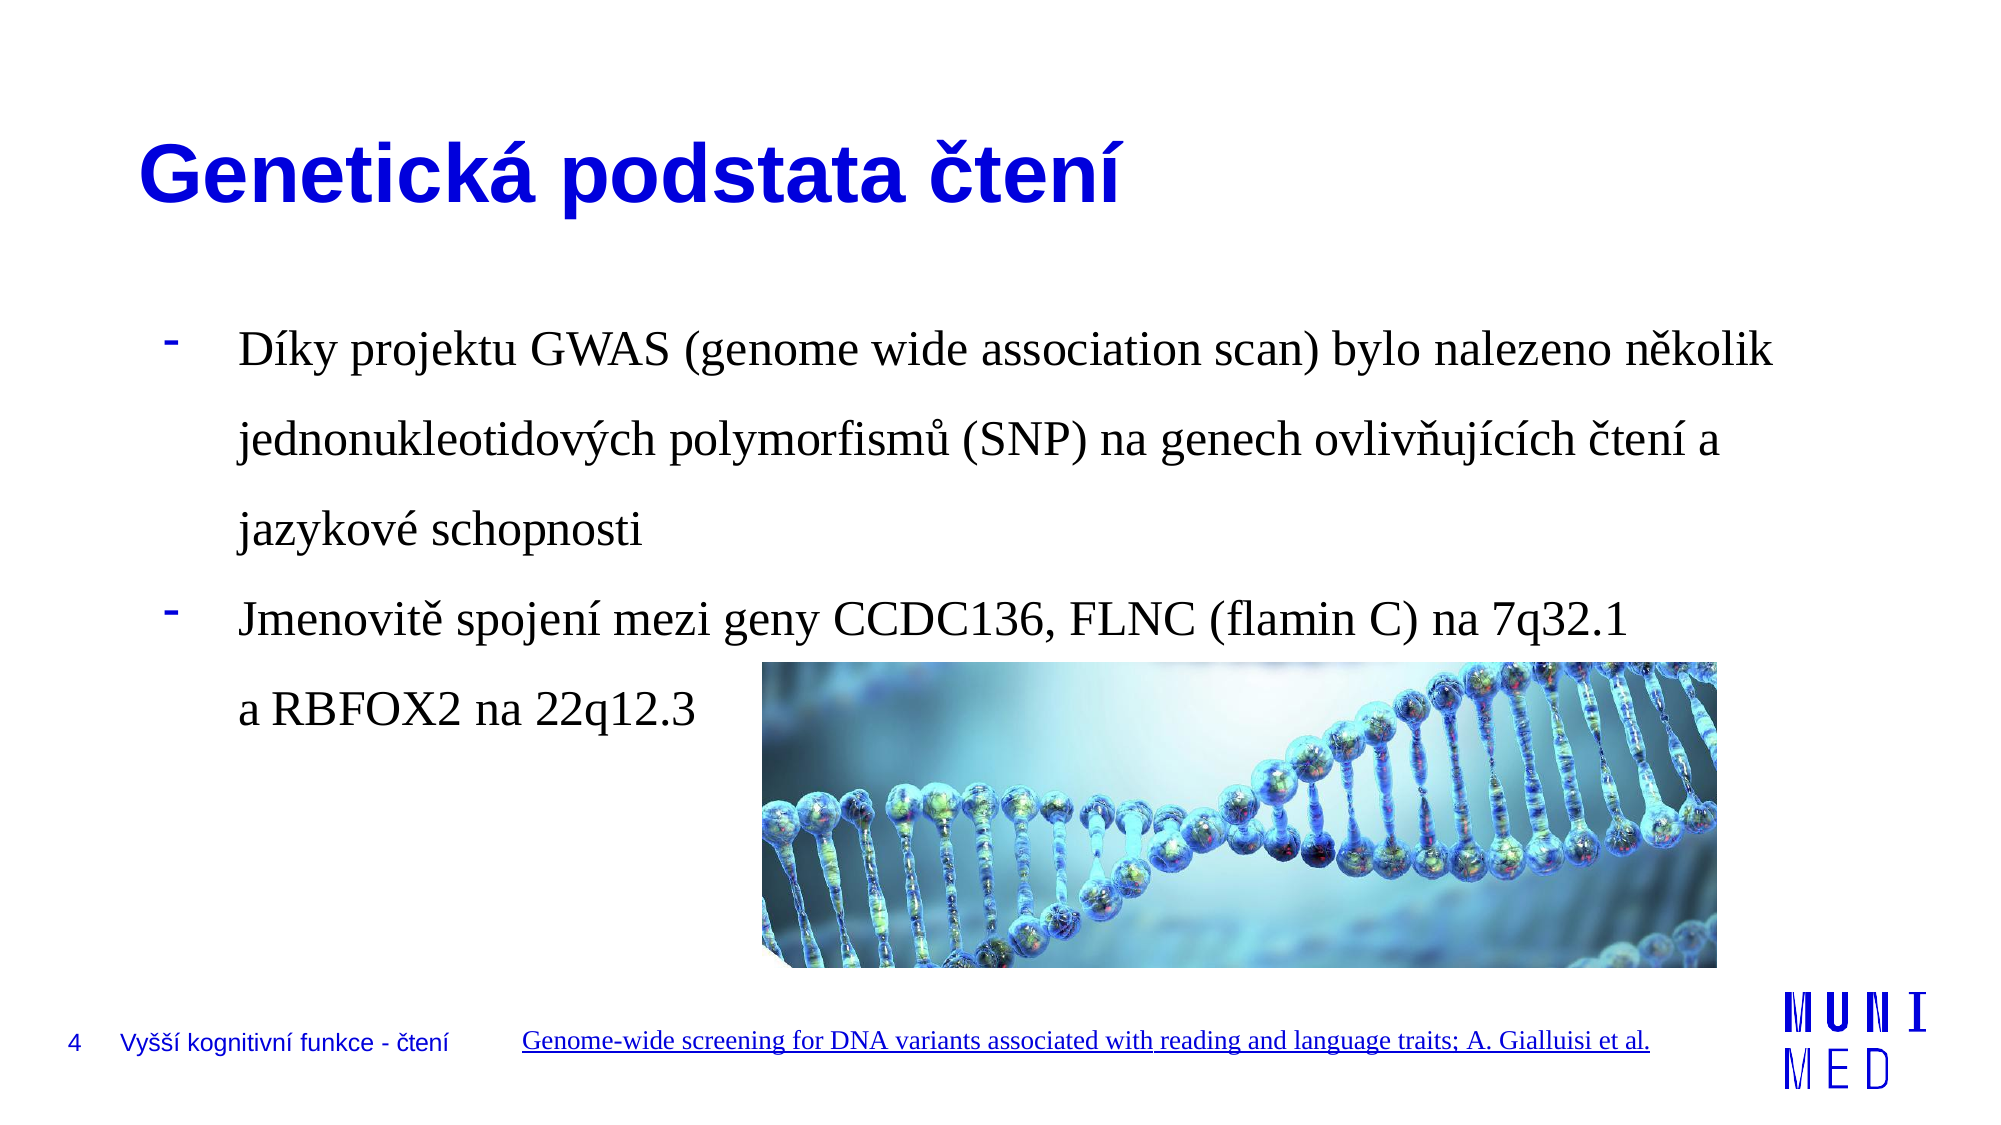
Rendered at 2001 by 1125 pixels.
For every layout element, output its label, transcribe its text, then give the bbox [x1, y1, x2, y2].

picture [1785, 1048, 1810, 1089]
title Genetická podstata čtení [136, 117, 1515, 307]
picture [1827, 992, 1848, 1032]
picture [1785, 992, 1811, 1032]
picture [1867, 992, 1888, 1032]
picture [762, 662, 1717, 968]
text_box Genome-wide screening for DNA variants associated with reading and language traits; A. Gialluisi et al. [519, 1019, 1684, 1055]
text_box 4 Vyšší kognitivní funkce - čtení [65, 1024, 451, 1057]
text_box Díky projektu GWAS (genome wide association scan) bylo nalezeno několik jednonukleotidových polymorfismů (SNP) na genech ovlivňujících čtení a jazykové schopnosti Jmenovitě spojení mezi geny CCDC136, FLNC (flamin C) na 7q32.1 a RBFOX2 na 22q12.3 [161, 283, 1782, 736]
picture [1867, 1048, 1888, 1089]
